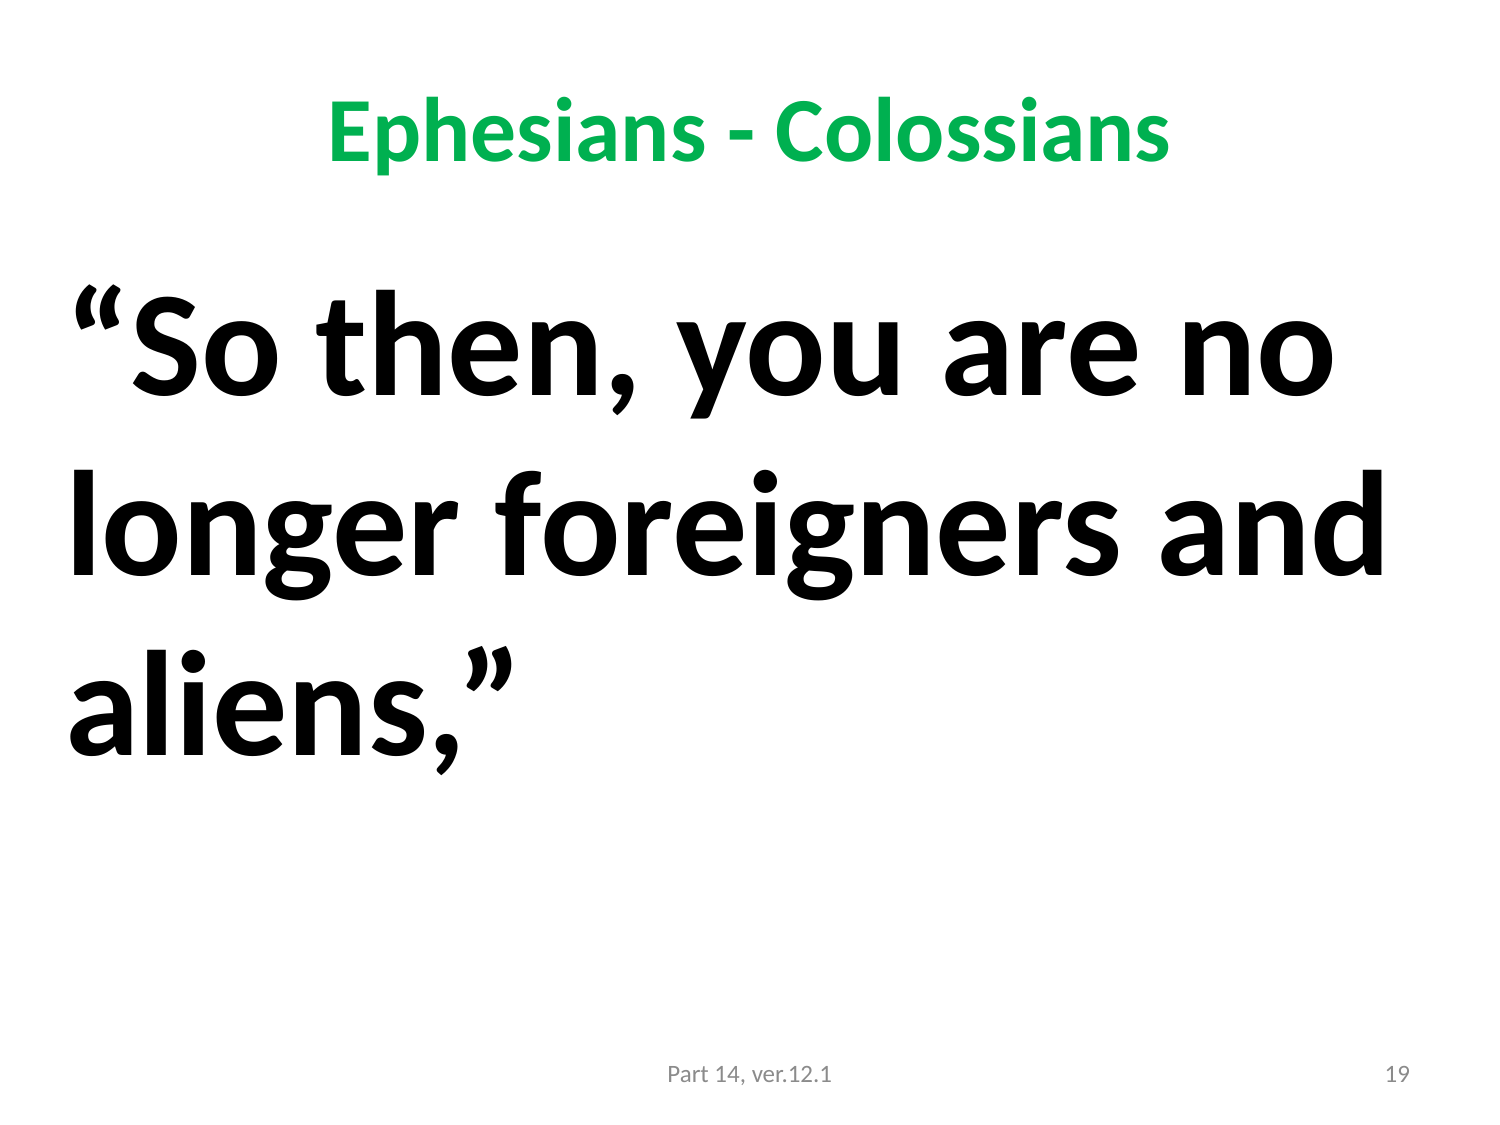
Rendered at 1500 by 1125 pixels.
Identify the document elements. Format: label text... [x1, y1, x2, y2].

footer Part 14, ver.12.1 [512, 1042, 988, 1103]
title Ephesians - Colossians [112, 62, 1388, 188]
slide_number 19 [1074, 1042, 1425, 1103]
subtitle “So then, you are no longer foreigners and aliens,” [50, 237, 1488, 975]
